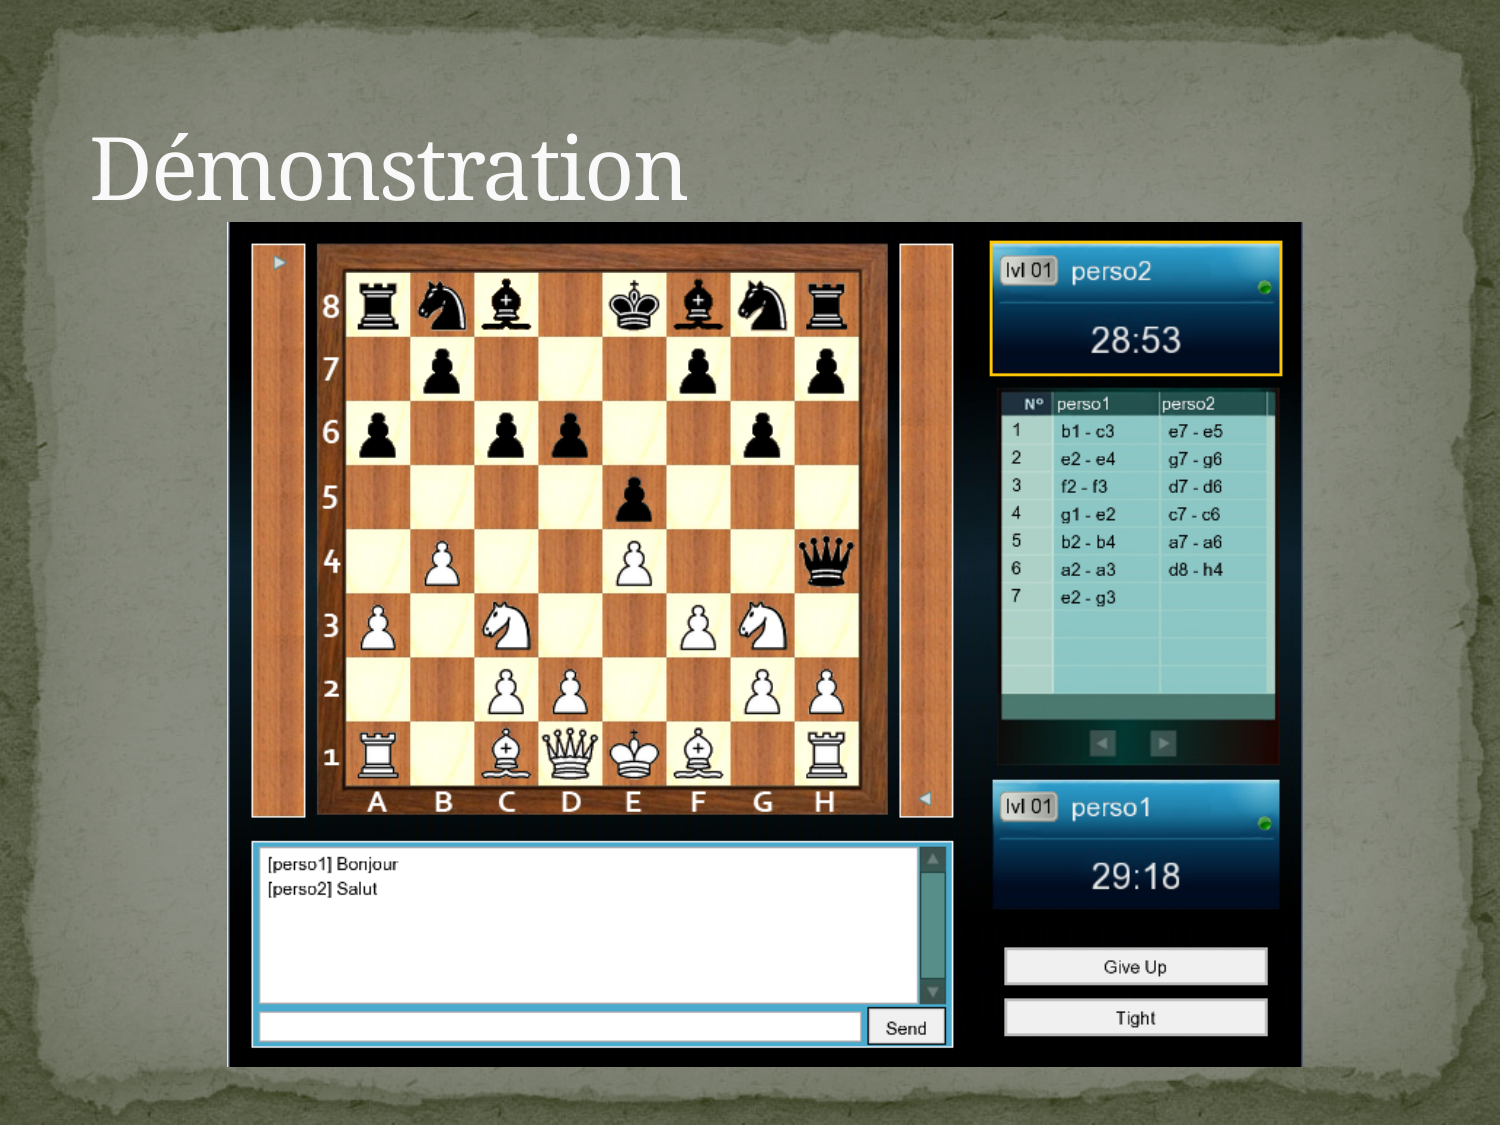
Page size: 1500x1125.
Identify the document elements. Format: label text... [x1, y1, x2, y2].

picture [227, 222, 1303, 1067]
title Démonstration [74, 24, 1425, 225]
